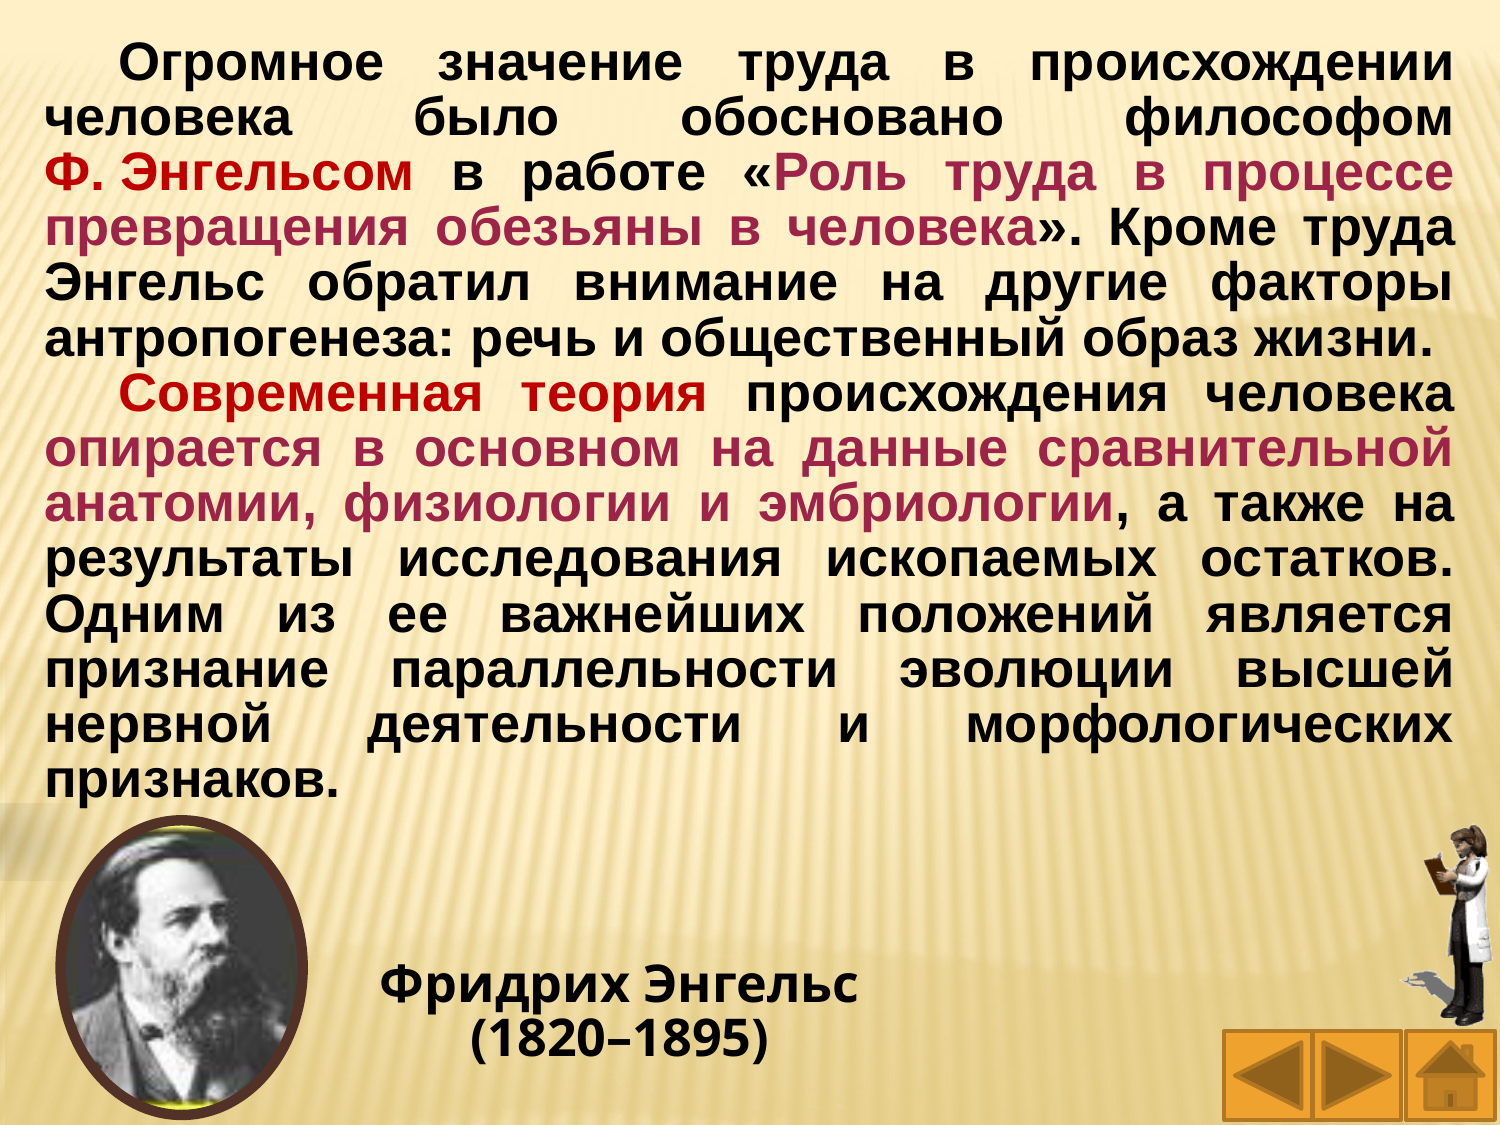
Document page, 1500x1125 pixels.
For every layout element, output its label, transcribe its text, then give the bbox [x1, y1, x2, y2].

picture [1393, 819, 1500, 1034]
text_box [1222, 1029, 1315, 1122]
text_box [1315, 1029, 1403, 1122]
text_box Огромное значение труда в происхождении человека было обосновано философом Ф. Энгельсом в работе «Роль труда в процессе превращения обезьяны в человека». Кроме труда Энгельс обратил внимание на другие факторы антропогенеза: речь и общественный образ жизни. Современная теория происхождения человека опирается в основном на данные сравнительной анатомии, физиологии и эмбриологии, а также на результаты исследования ископаемых остатков. Одним из ее важнейших положений является признание параллельности эволюции высшей нервной деятельности и морфологических признаков. [29, 28, 1471, 817]
picture [60, 819, 303, 1116]
text_box [1404, 1050, 1497, 1122]
text_box Фридрих Энгельс (1820–1895) [313, 953, 927, 1074]
